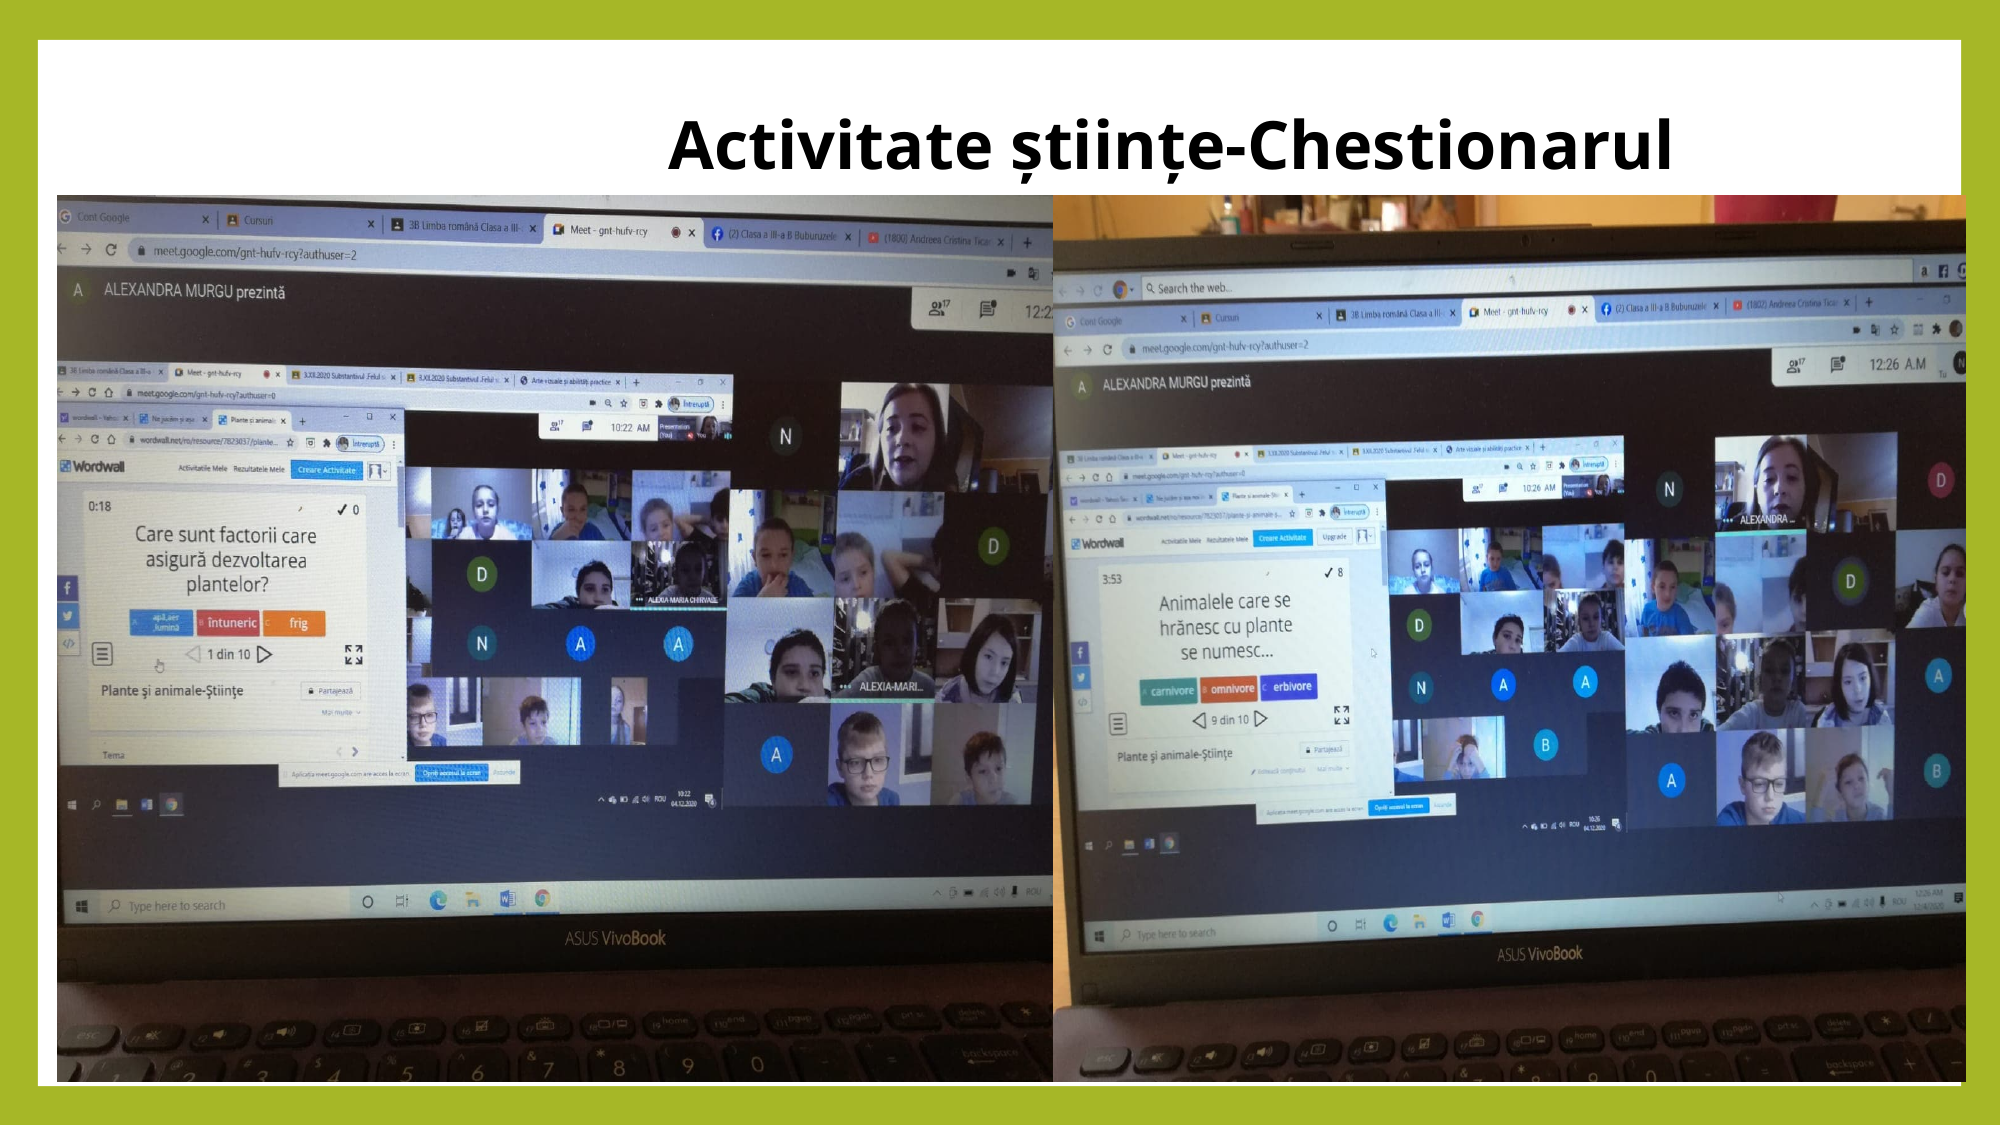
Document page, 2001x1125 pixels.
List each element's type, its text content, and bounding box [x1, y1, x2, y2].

title Activitate științe-Chestionarul [187, 99, 1808, 193]
picture [1052, 195, 1967, 1083]
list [57, 195, 1050, 1083]
